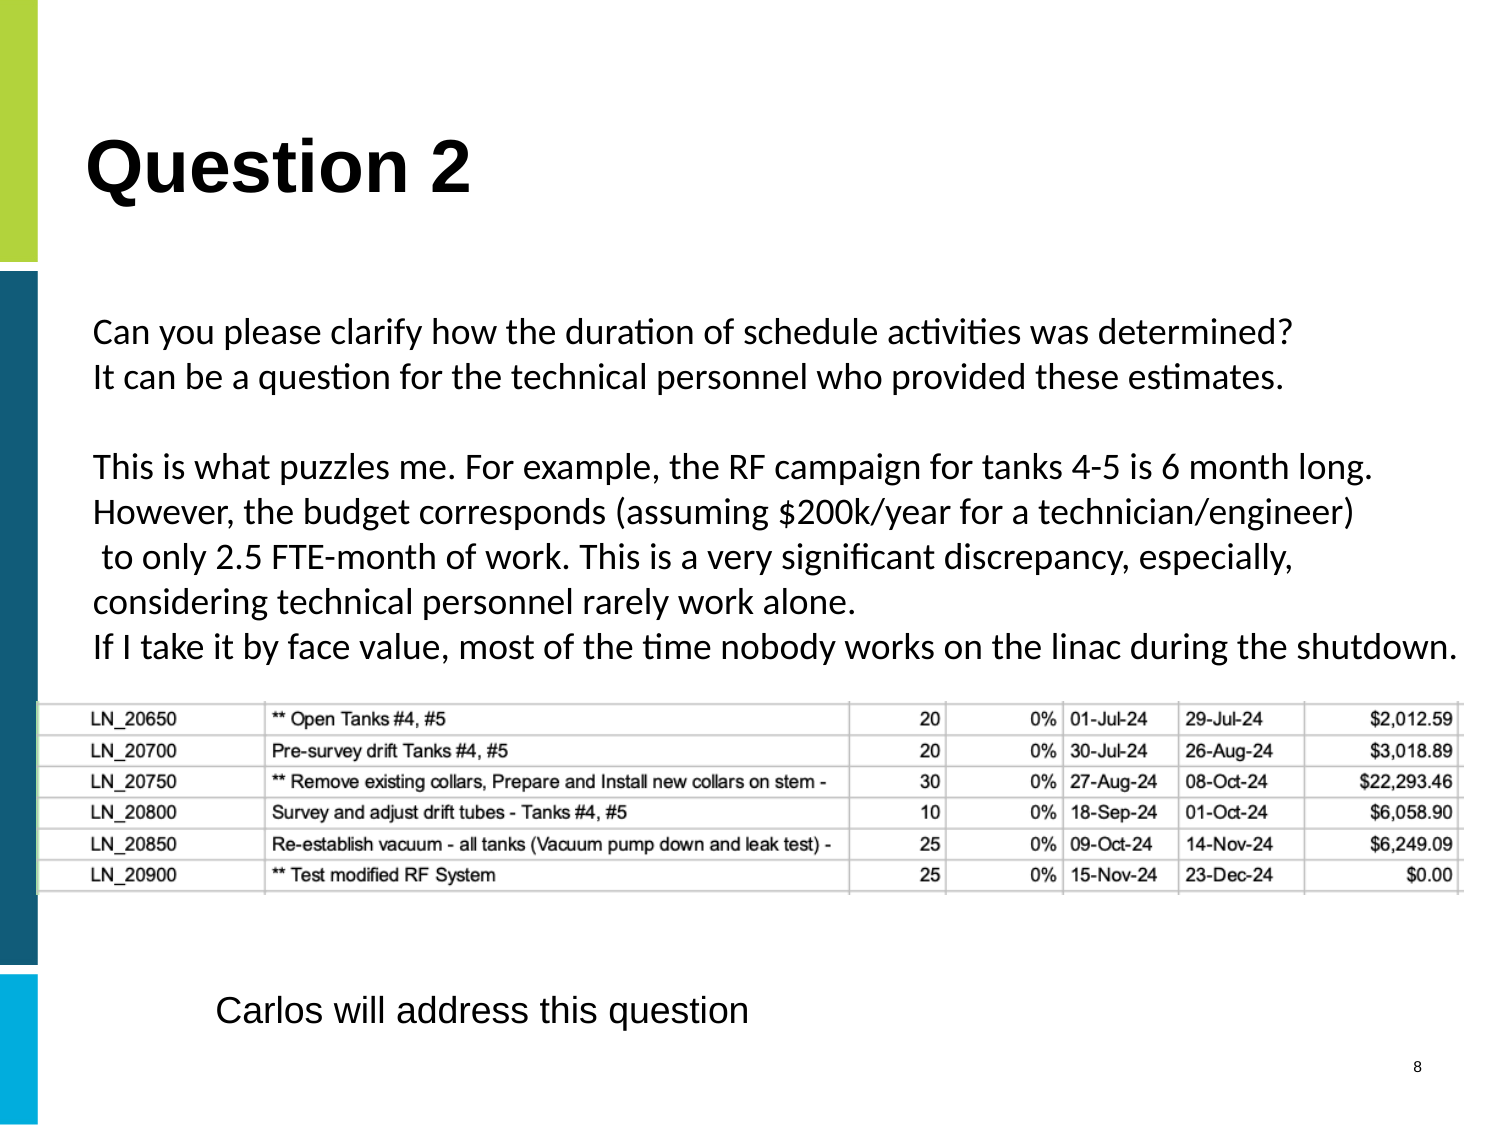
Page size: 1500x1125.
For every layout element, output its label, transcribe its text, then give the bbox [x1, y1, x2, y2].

text_box Can you please clarify how the duration of schedule activities was determined? It can be a question for the technical personnel who provided these estimates. This is what puzzles me. For example, the RF campaign for tanks 4-5 is 6 month long. However, the budget corresponds (assuming $200k/year for a technician/engineer) to only 2.5 FTE-month of work. This is a very significant discrepancy, especially, considering technical personnel rarely work alone. If I take it by face value, most of the time nobody works on the linac during the shutdown. [78, 299, 1475, 810]
text_box Carlos will address this question [200, 978, 776, 1038]
slide_number 8 [1376, 1036, 1430, 1097]
picture [0, 0, 1500, 1125]
title Question 2 [70, 59, 1430, 278]
